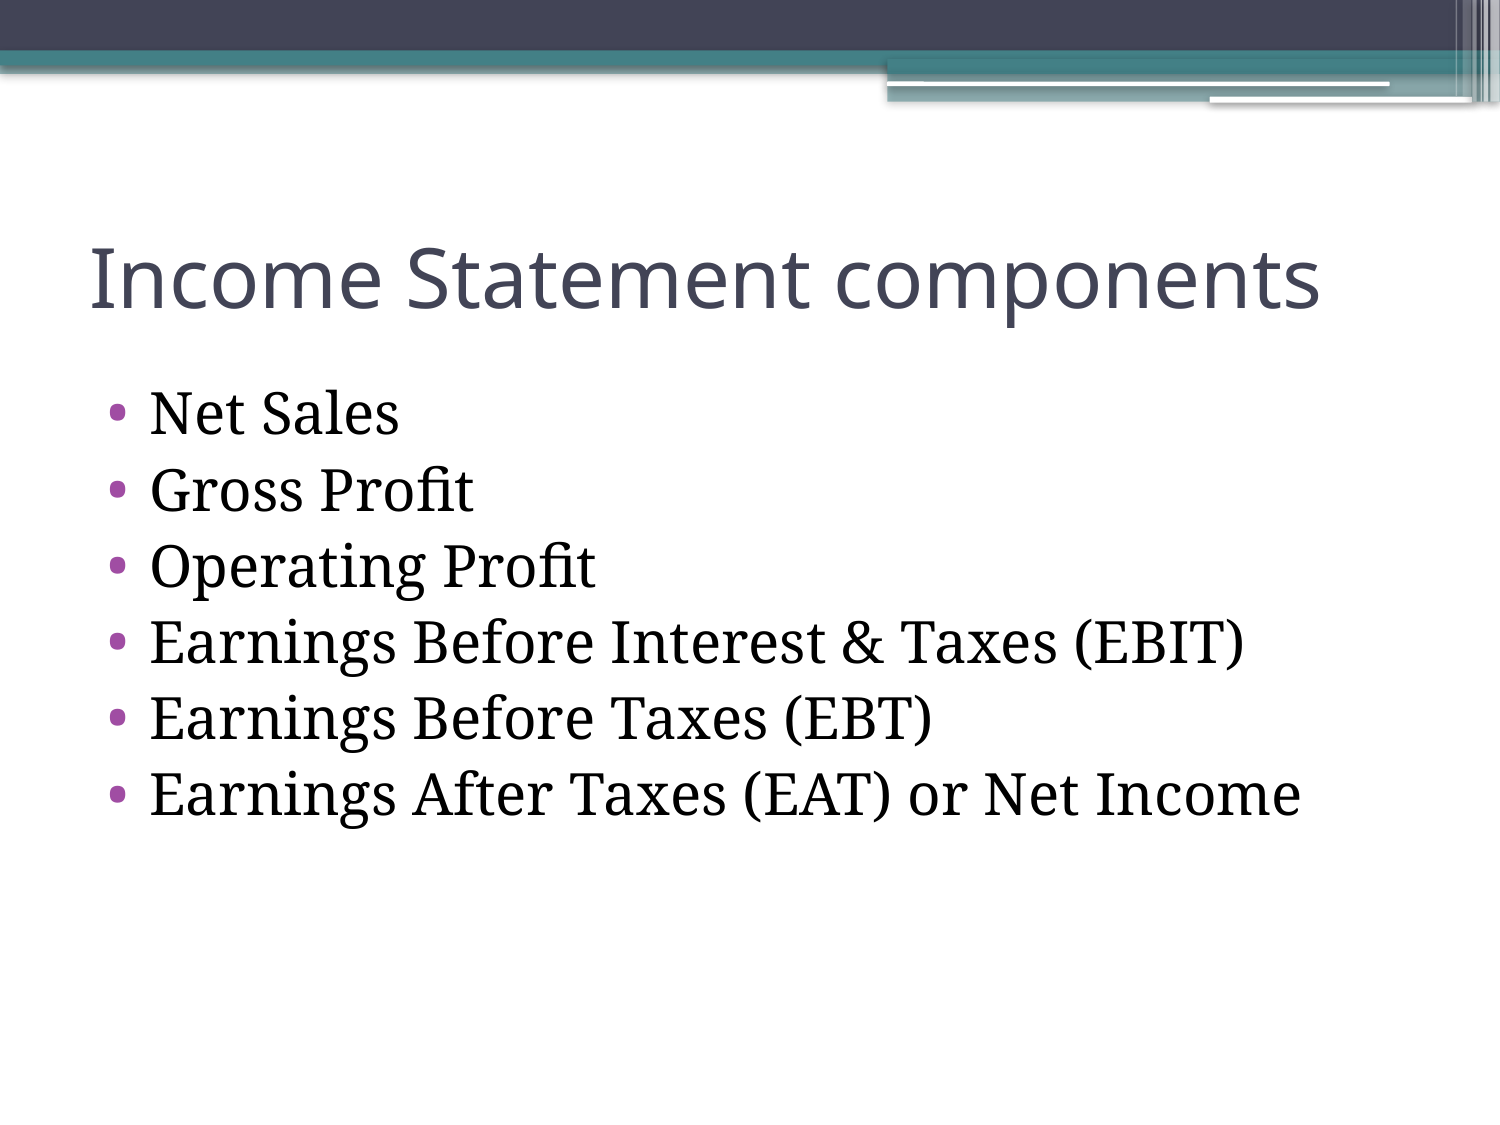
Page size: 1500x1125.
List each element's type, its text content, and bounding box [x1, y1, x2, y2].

title Income Statement components [75, 187, 1425, 363]
list Net Sales Gross Profit Operating Profit Earnings Before Interest & Taxes (EBIT) Earnings Before Taxes (EBT) Earnings After Taxes (EAT) or Net Income [75, 368, 1425, 1079]
